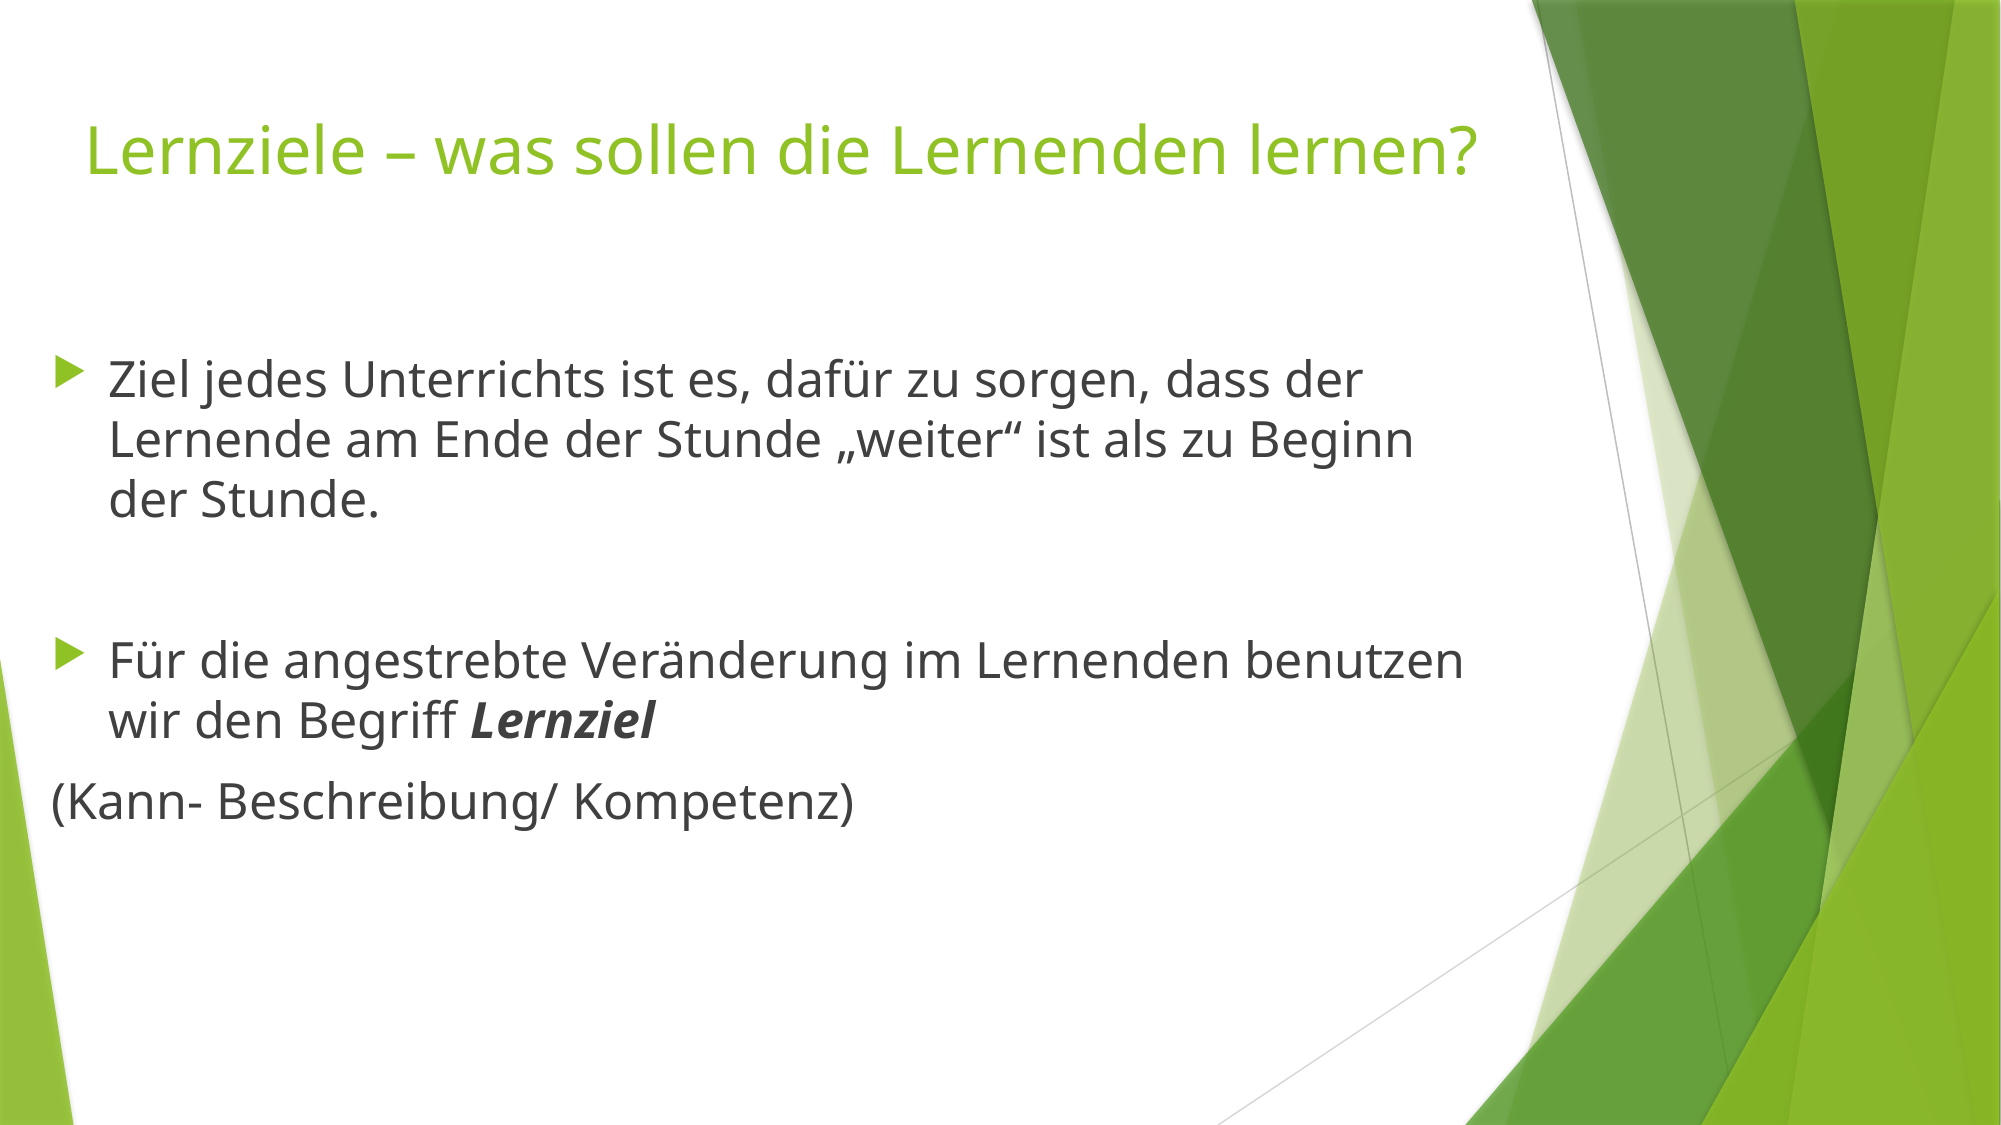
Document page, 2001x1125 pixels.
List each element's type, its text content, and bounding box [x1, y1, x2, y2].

list Ziel jedes Unterrichts ist es, dafür zu sorgen, dass der Lernende am Ende der Stunde „weiter“ ist als zu Beginn der Stunde. Für die angestrebte Veränderung im Lernenden benutzen wir den Begriff Lernziel (Kann- Beschreibung/ Kompetenz) [36, 273, 1522, 991]
title Lernziele – was sollen die Lernenden lernen? [69, 99, 1522, 257]
